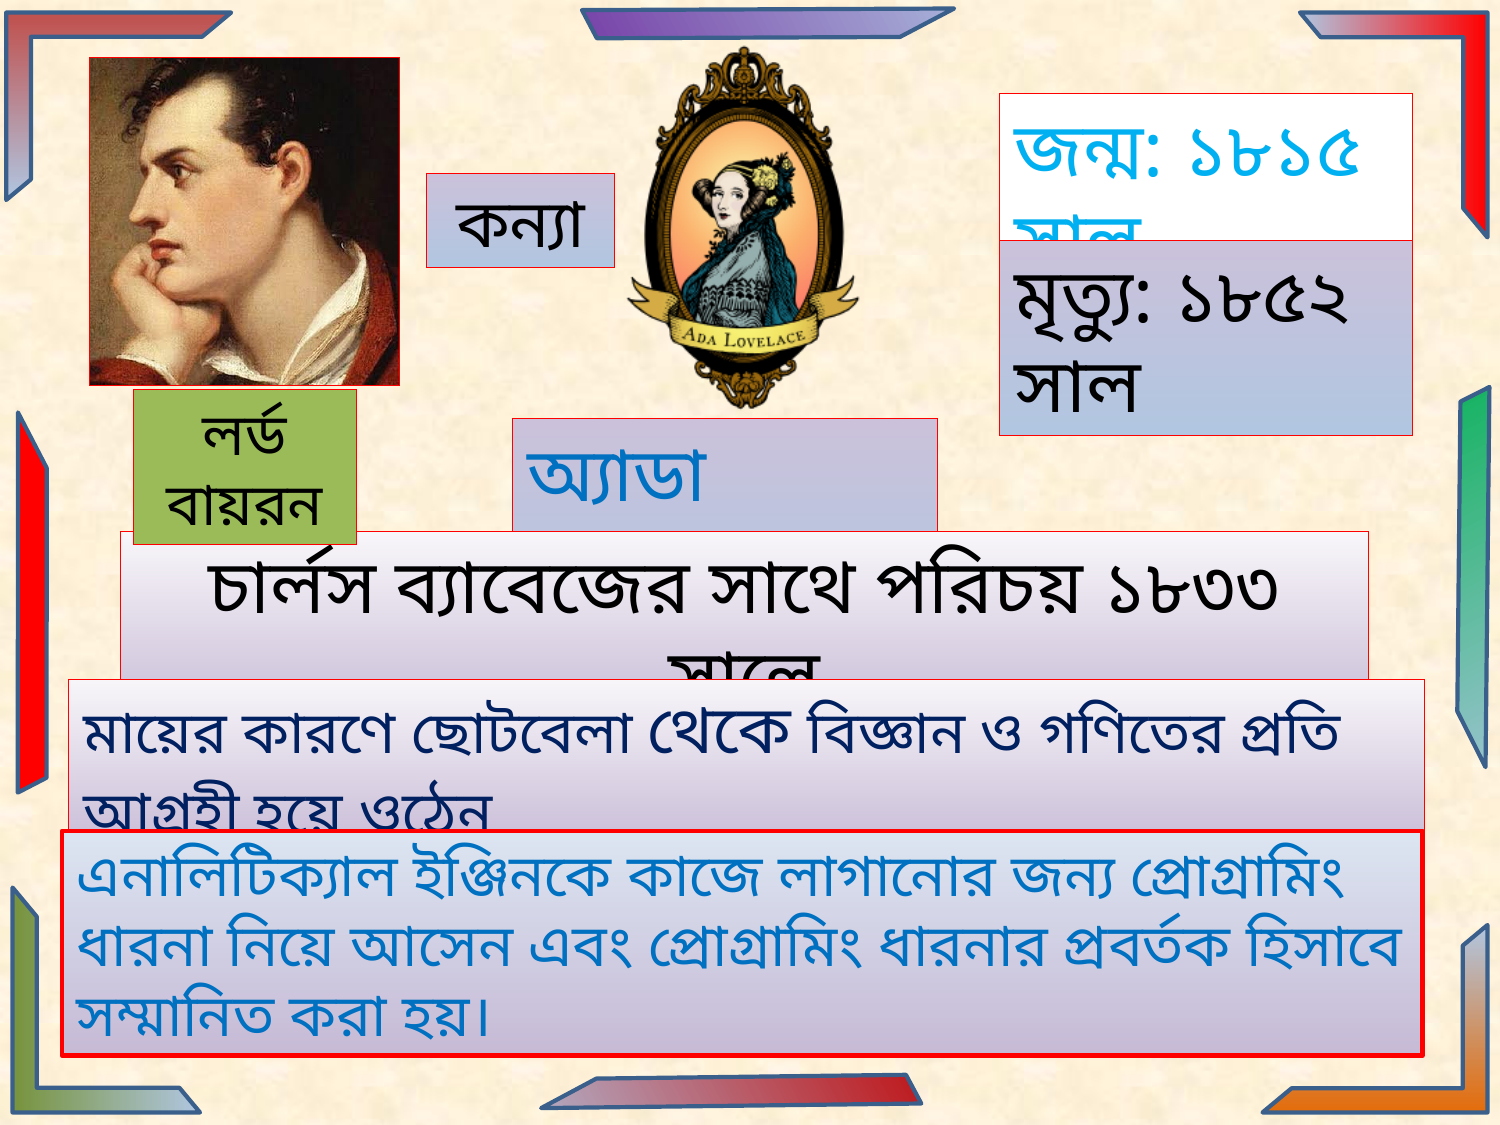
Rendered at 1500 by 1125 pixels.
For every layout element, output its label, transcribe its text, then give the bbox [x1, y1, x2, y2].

text_box মৃত্যু: ১৮৫২ সাল [999, 240, 1413, 436]
text_box লর্ড বায়রন [133, 393, 357, 545]
text_box অ্যাডা লাভলেস [512, 418, 938, 531]
text_box এনালিটিক্যাল ইঞ্জিনকে কাজে লাগানোর জন্য প্রোগ্রামিং ধারনা নিয়ে আসেন এবং প্রোগ্রামিং ধারনার প্রবর্তক হিসাবে সম্মানিত করা হয়। [62, 830, 1423, 1056]
picture [0, 0, 1500, 1125]
text_box চার্লস ব্যাবেজের সাথে পরিচয় ১৮৩৩ সালে [120, 531, 1369, 679]
text_box মায়ের কারণে ছোটবেলা থেকে বিজ্ঞান ও গণিতের প্রতি আগ্রহী হয়ে ওঠেন [68, 679, 1425, 854]
text_box জন্ম: ১৮১৫ সাল [999, 93, 1413, 240]
text_box কন্যা [426, 173, 615, 268]
